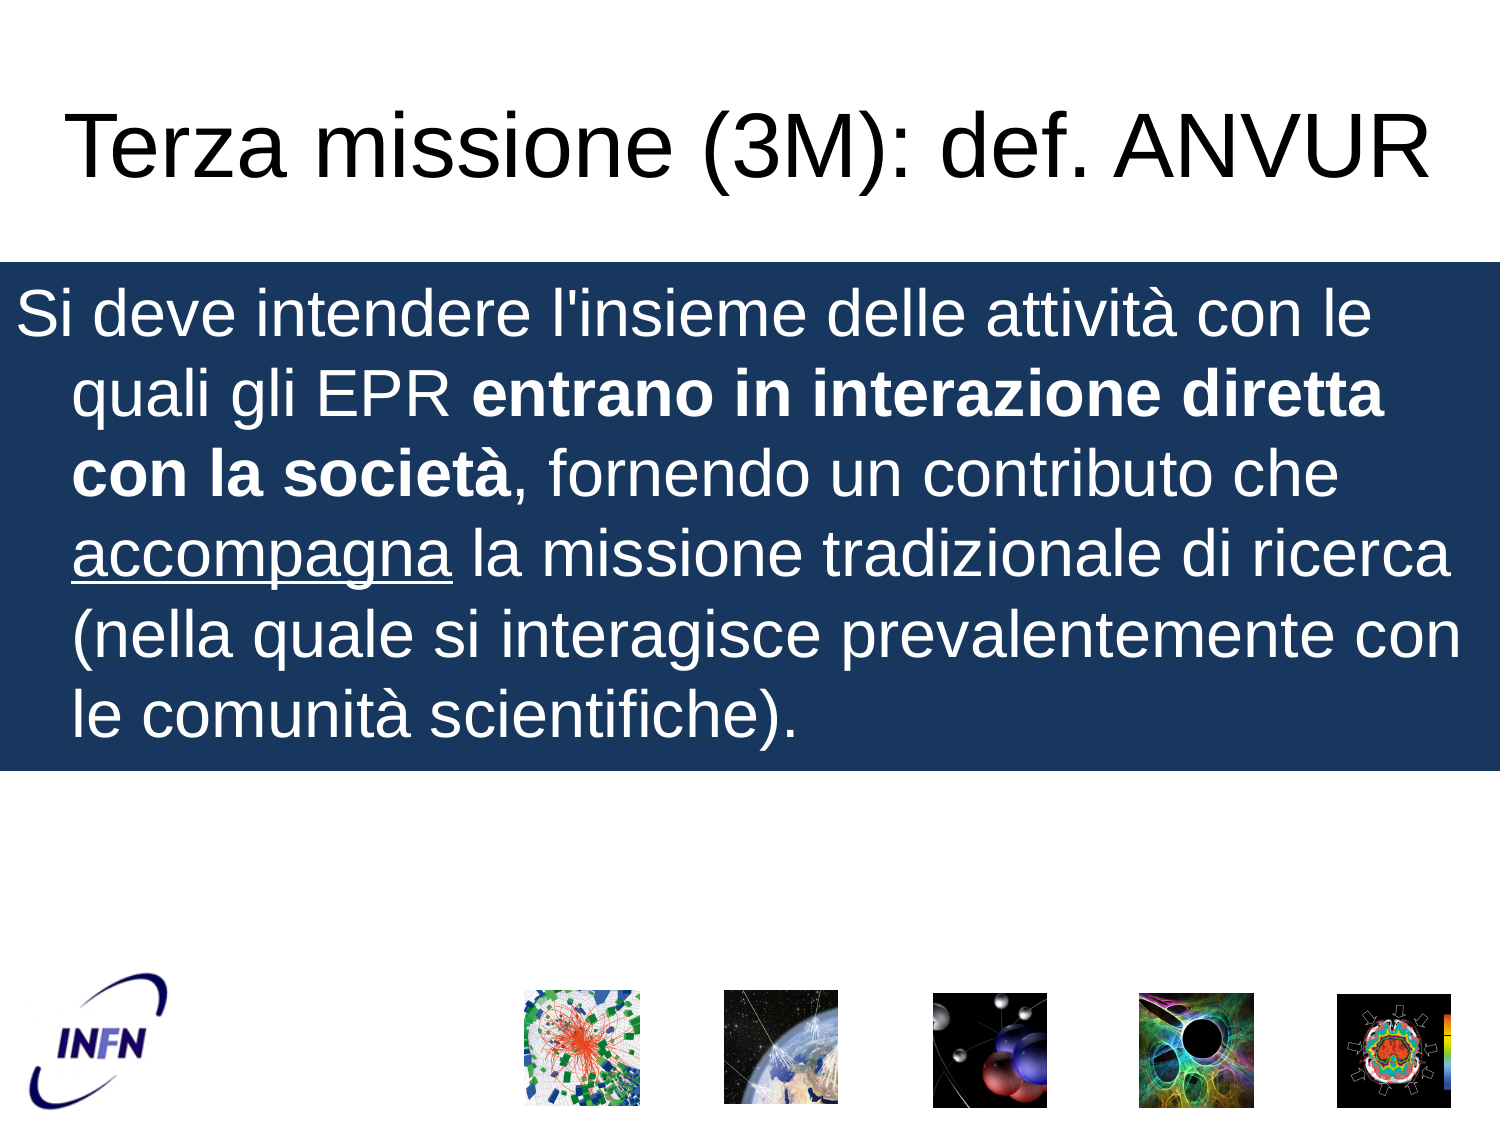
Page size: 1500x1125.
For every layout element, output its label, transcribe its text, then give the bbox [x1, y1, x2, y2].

picture [523, 990, 640, 1106]
title Terza missione (3M): def. ANVUR [0, 46, 1500, 235]
picture [932, 993, 1047, 1108]
list Si deve intendere l'insieme delle attività con le quali gli EPR entrano in interazione diretta con la società, fornendo un contributo che accompagna la missione tradizionale di ricerca (nella quale si interagisce prevalentemente con le comunità scientifiche). [0, 262, 1500, 771]
picture [23, 970, 172, 1112]
picture [723, 989, 838, 1105]
picture [1138, 993, 1254, 1109]
picture [1337, 994, 1452, 1109]
